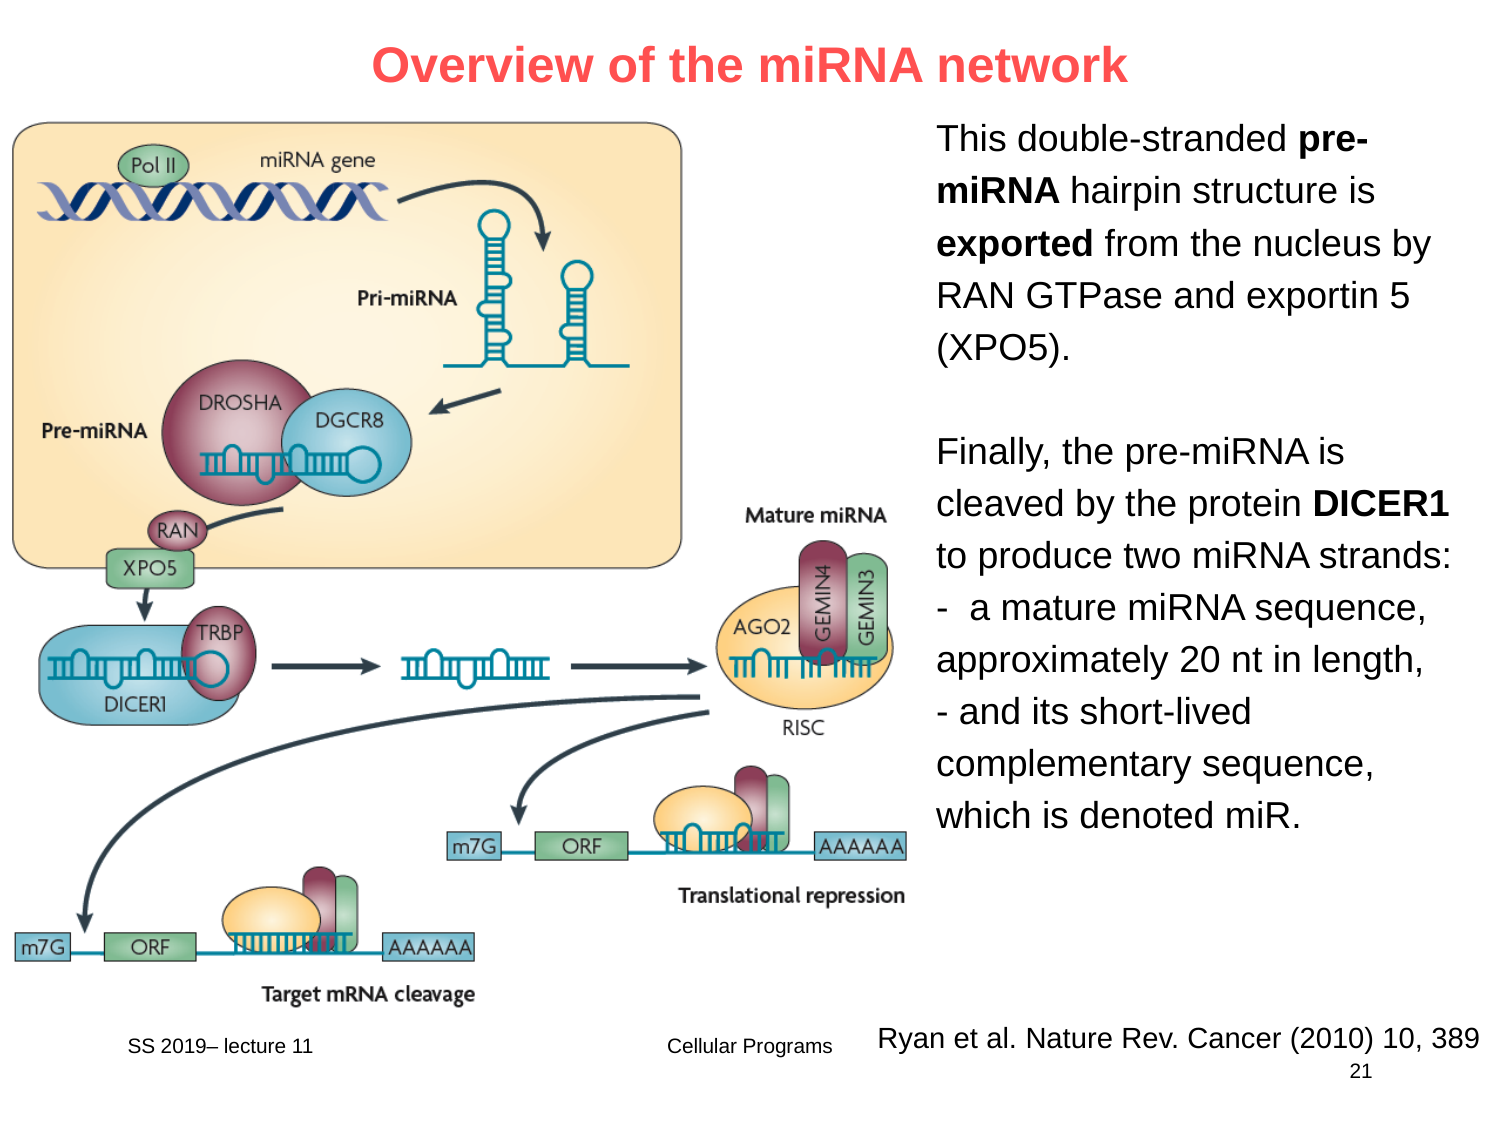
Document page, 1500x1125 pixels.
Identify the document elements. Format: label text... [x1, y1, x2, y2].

text_box Ryan et al. Nature Rev. Cancer (2010) 10, 389 [862, 1012, 1500, 1063]
title Overview of the miRNA network [41, 24, 1459, 99]
slide_number 21 [1074, 1024, 1388, 1101]
text_box This double-stranded pre-miRNA hairpin structure is exported from the nucleus by RAN GTPase and exportin 5 (XPO5). Finally, the pre-miRNA is cleaved by the protein DICER1 to produce two miRNA strands: - a mature miRNA sequence, approximately 20 nt in length, - and its short-lived complementary sequence, which is denoted miR. [922, 99, 1489, 844]
footer Cellular Programs [512, 1024, 988, 1101]
picture [5, 99, 922, 1012]
slide_number SS 2019– lecture 11 [112, 1024, 426, 1101]
